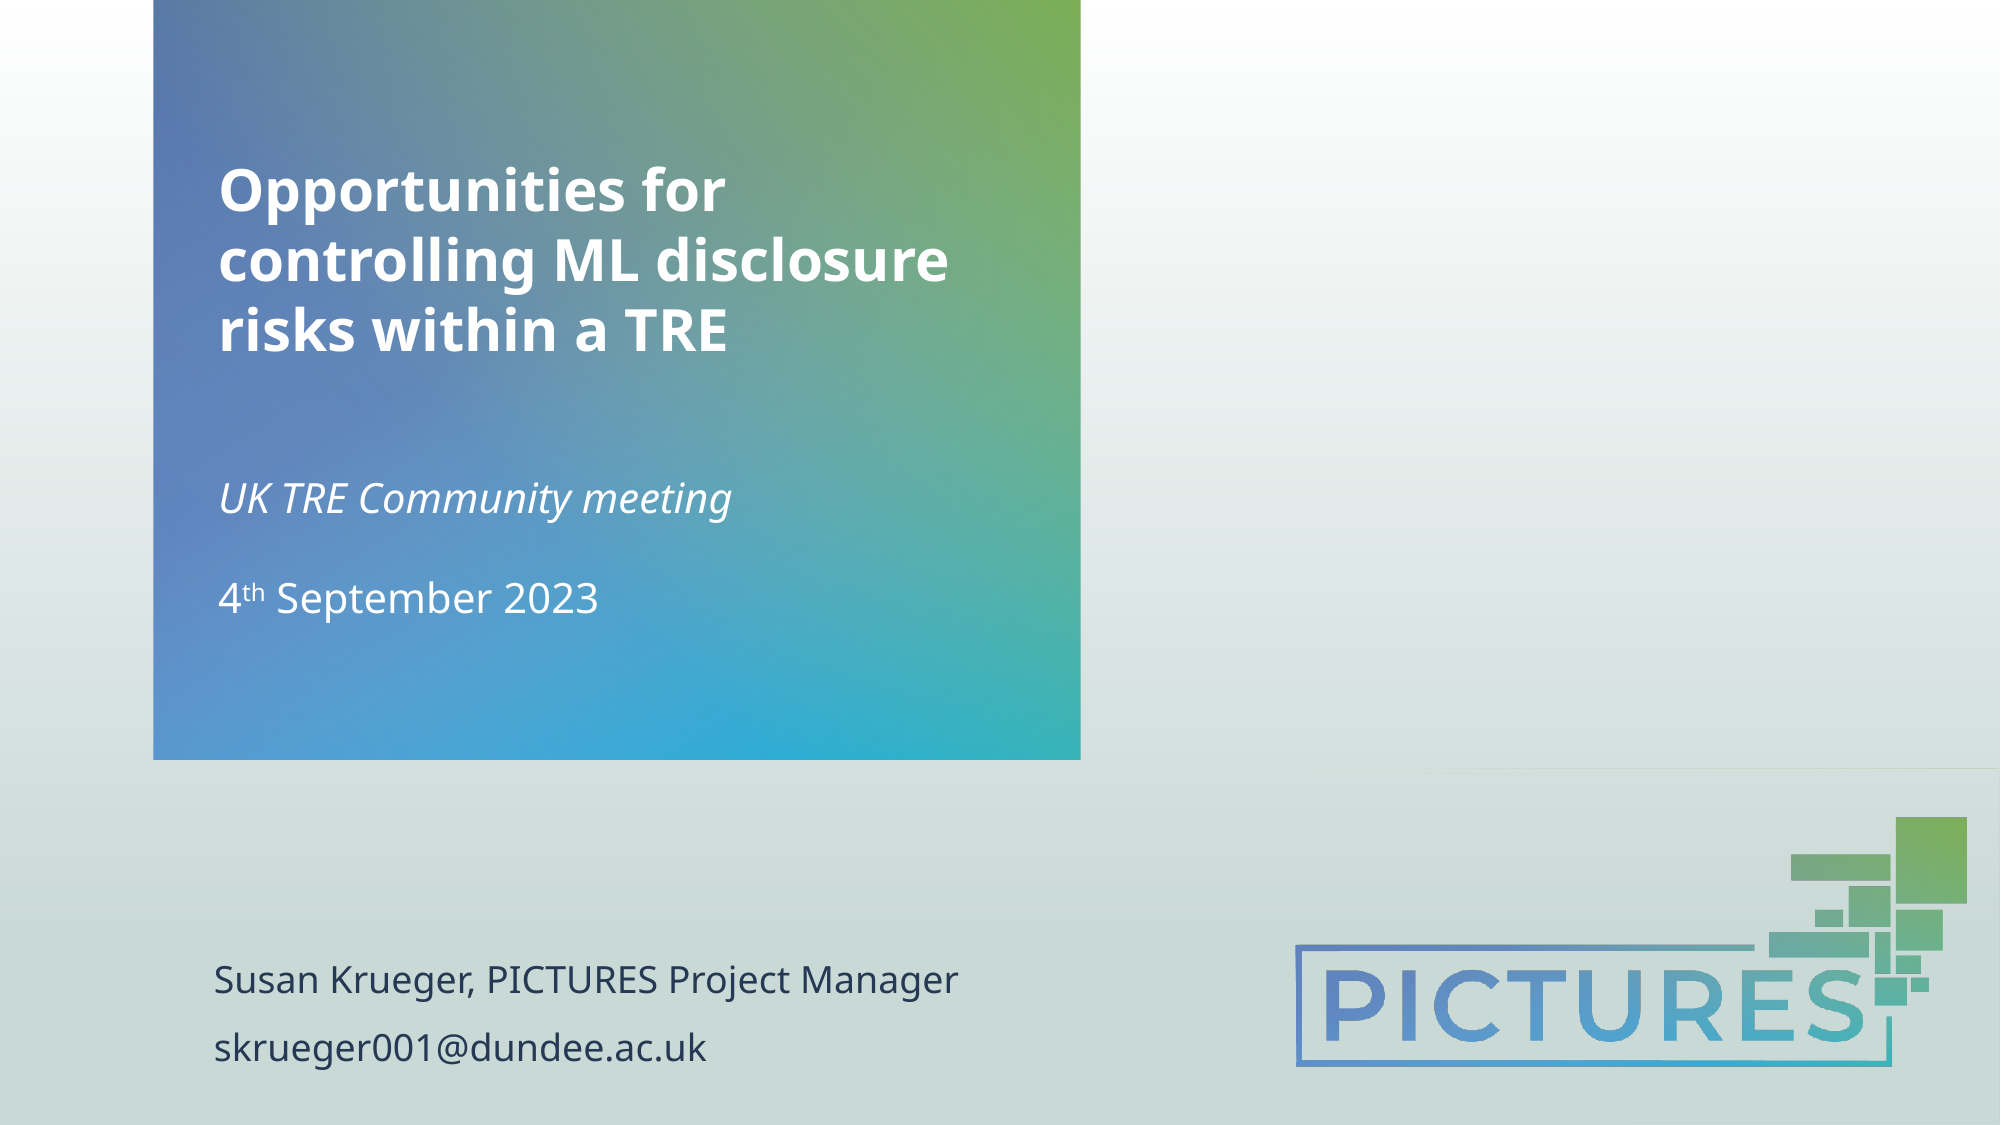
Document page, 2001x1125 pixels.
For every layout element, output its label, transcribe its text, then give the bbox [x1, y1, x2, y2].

picture [153, 0, 1081, 760]
text_box Susan Krueger, PICTURES Project Manager skrueger001@dundee.ac.uk [199, 926, 1239, 1077]
picture [1239, 694, 2000, 1125]
